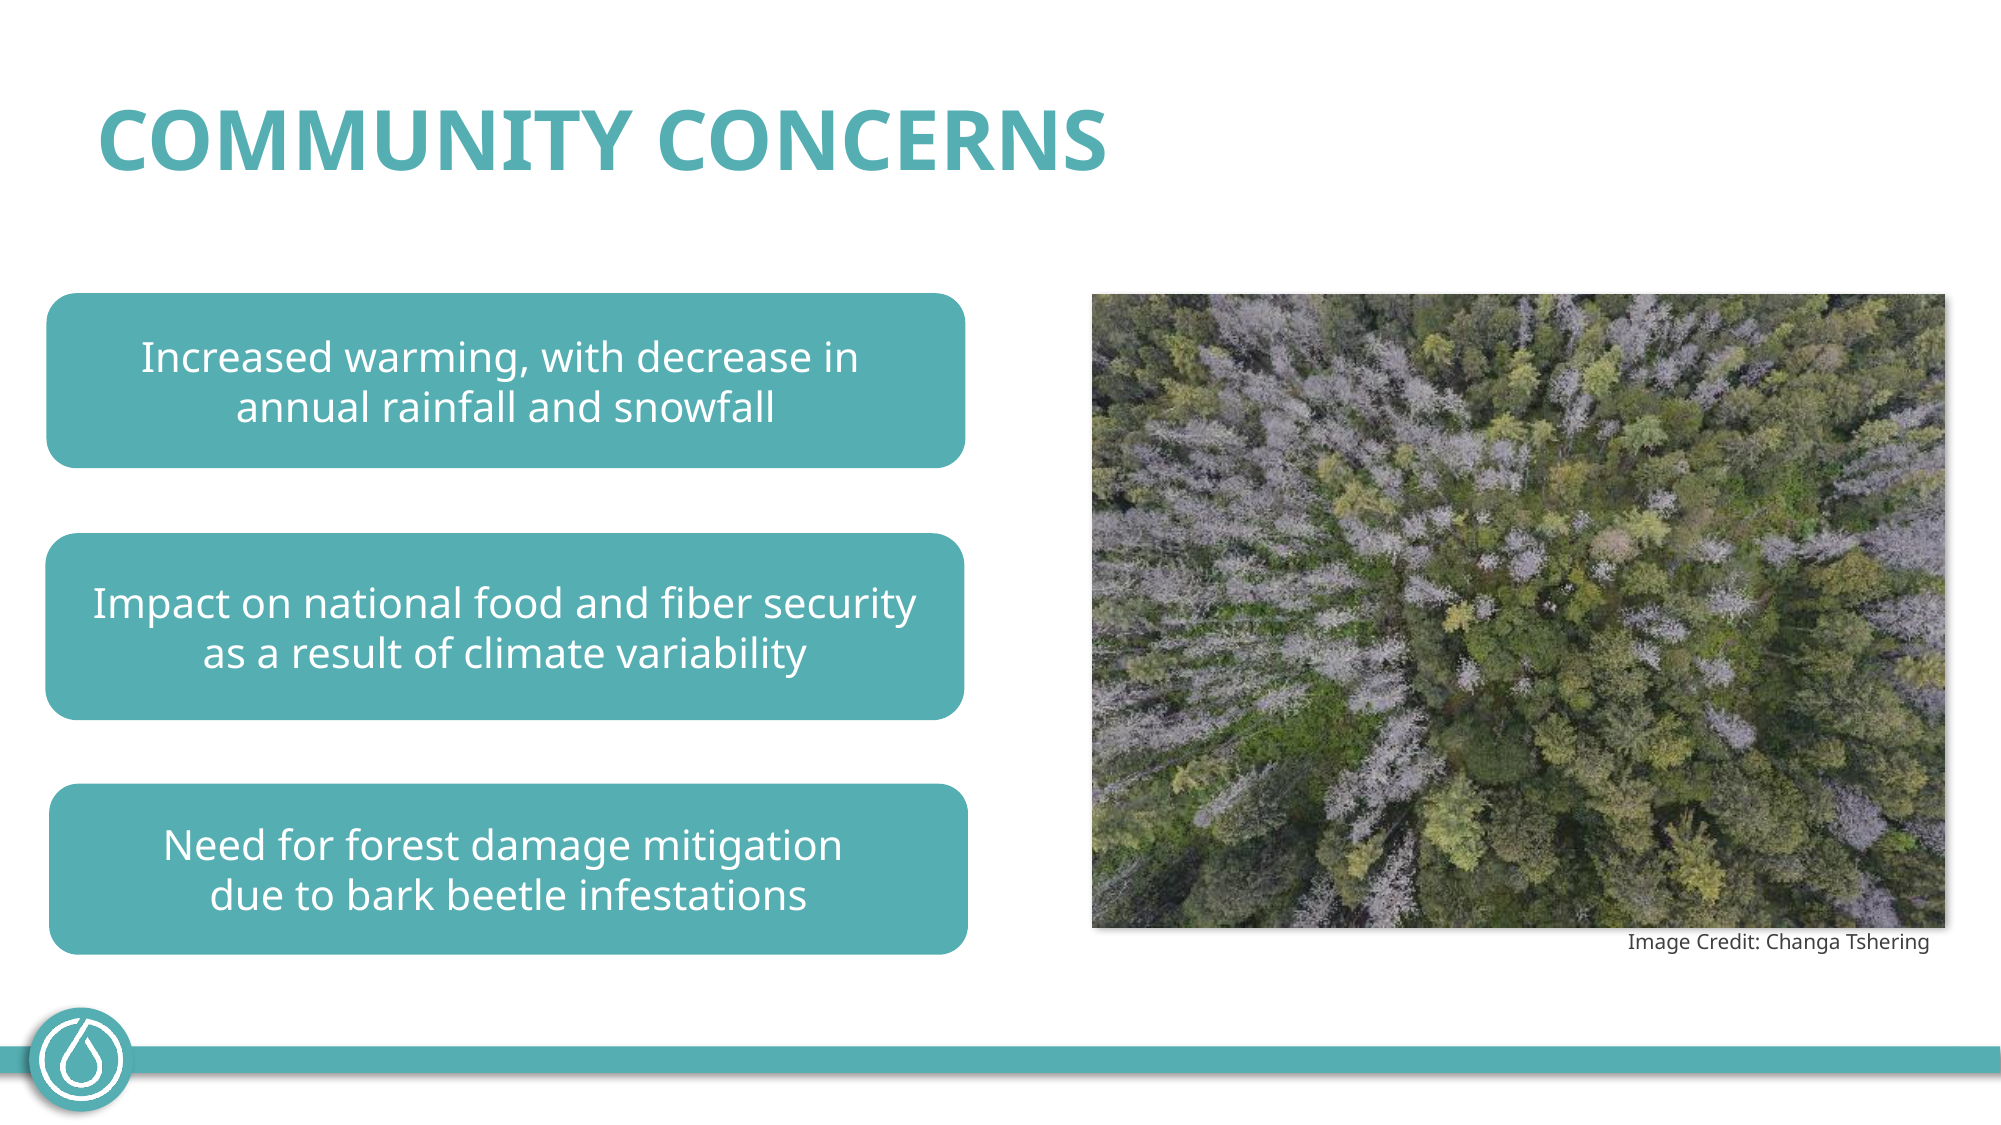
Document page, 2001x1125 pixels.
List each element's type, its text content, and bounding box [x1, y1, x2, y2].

text_box Impact on national food and fiber security as a result of climate variability [45, 533, 965, 721]
text_box COMMUNITY CONCERNS [81, 56, 1135, 231]
text_box Increased warming, with decrease in annual rainfall and snowfall [46, 293, 966, 469]
picture [1092, 294, 1945, 928]
text_box Need for forest damage mitigation due to bark beetle infestations [49, 783, 968, 955]
text_box Image Credit: Changa Tshering [1455, 934, 1945, 962]
picture [39, 1018, 123, 1101]
